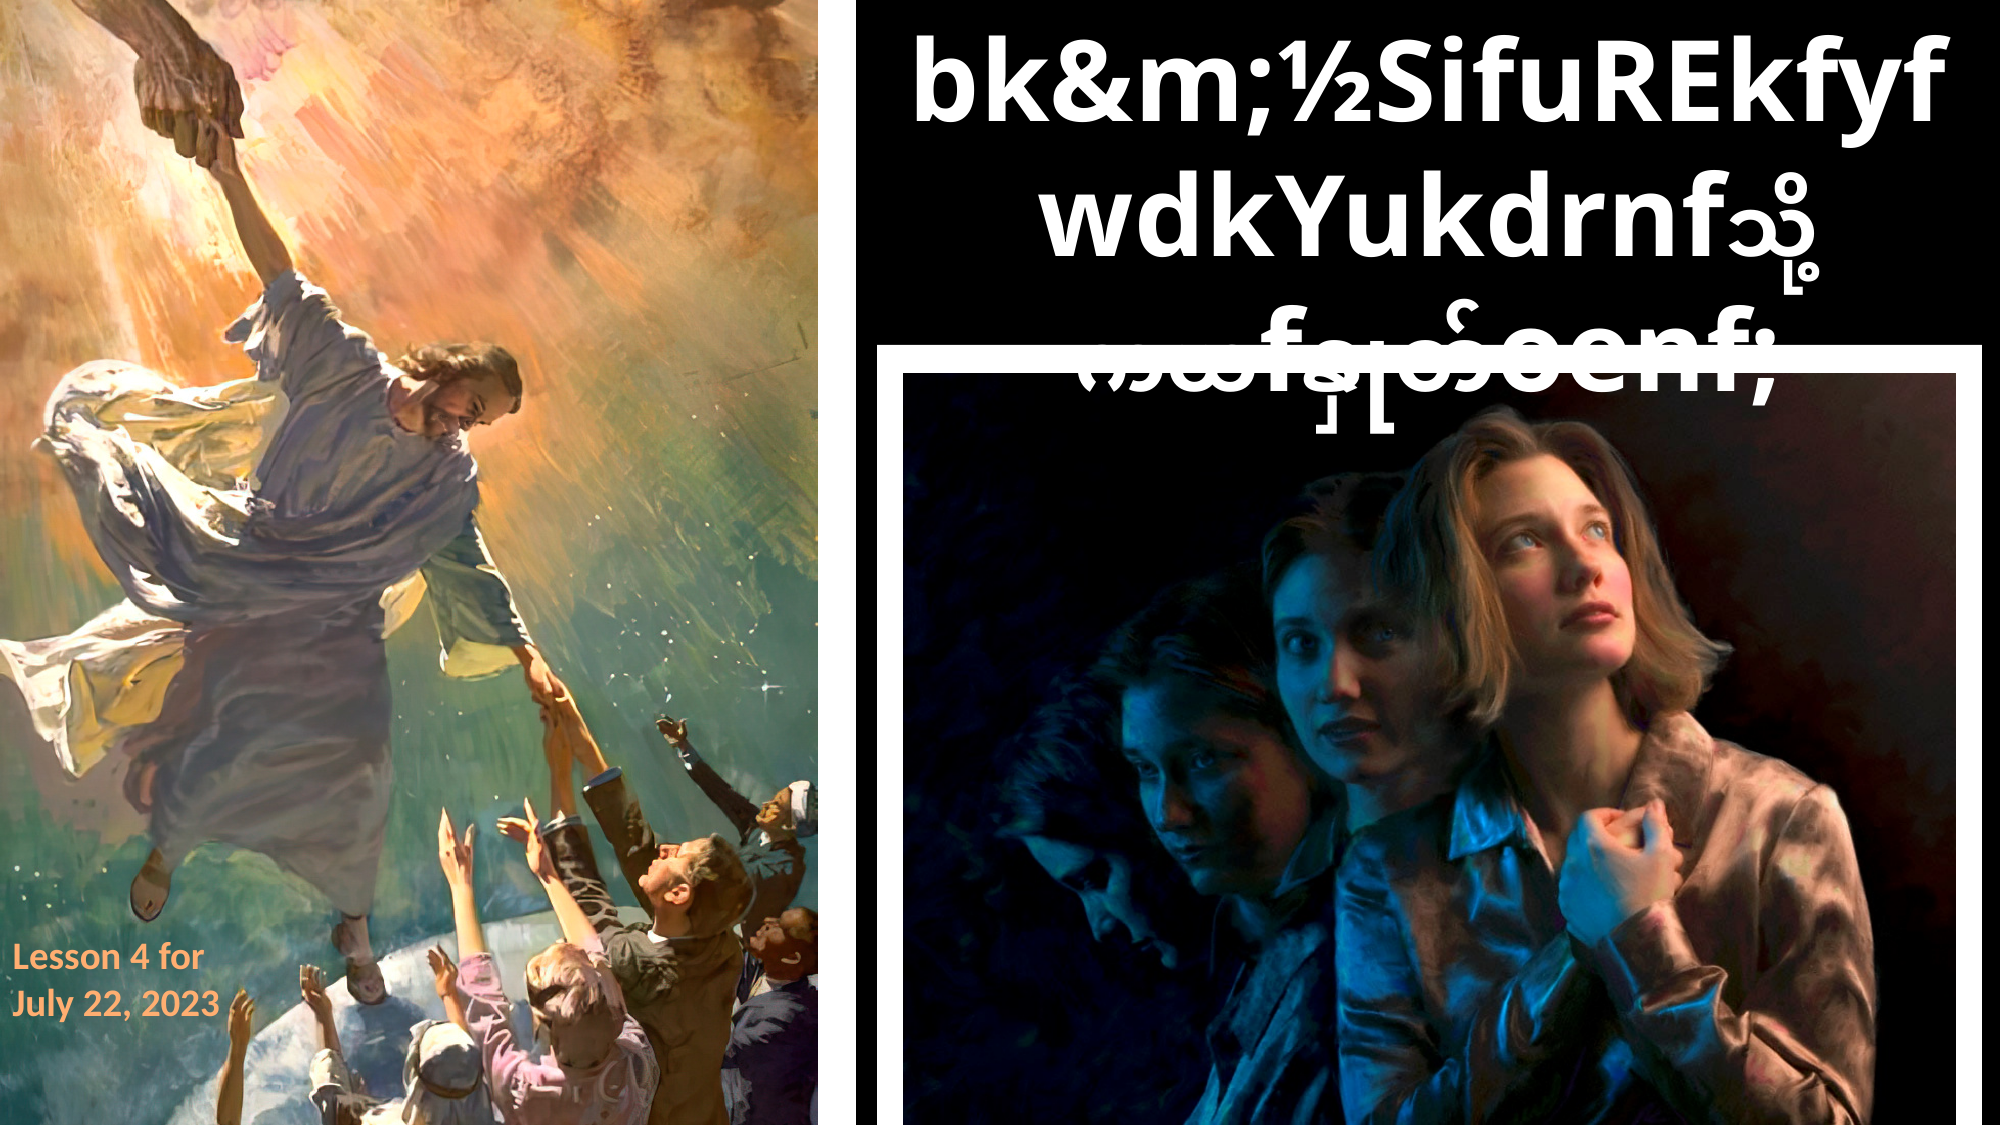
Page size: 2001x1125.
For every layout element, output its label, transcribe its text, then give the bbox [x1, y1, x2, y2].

text_box bk&m;½SifuREkfyfwdkYukdrnfသို့ ကယfနှုတ်oenf; [856, 1, 2000, 422]
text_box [877, 344, 1982, 1125]
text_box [0, 0, 856, 1125]
